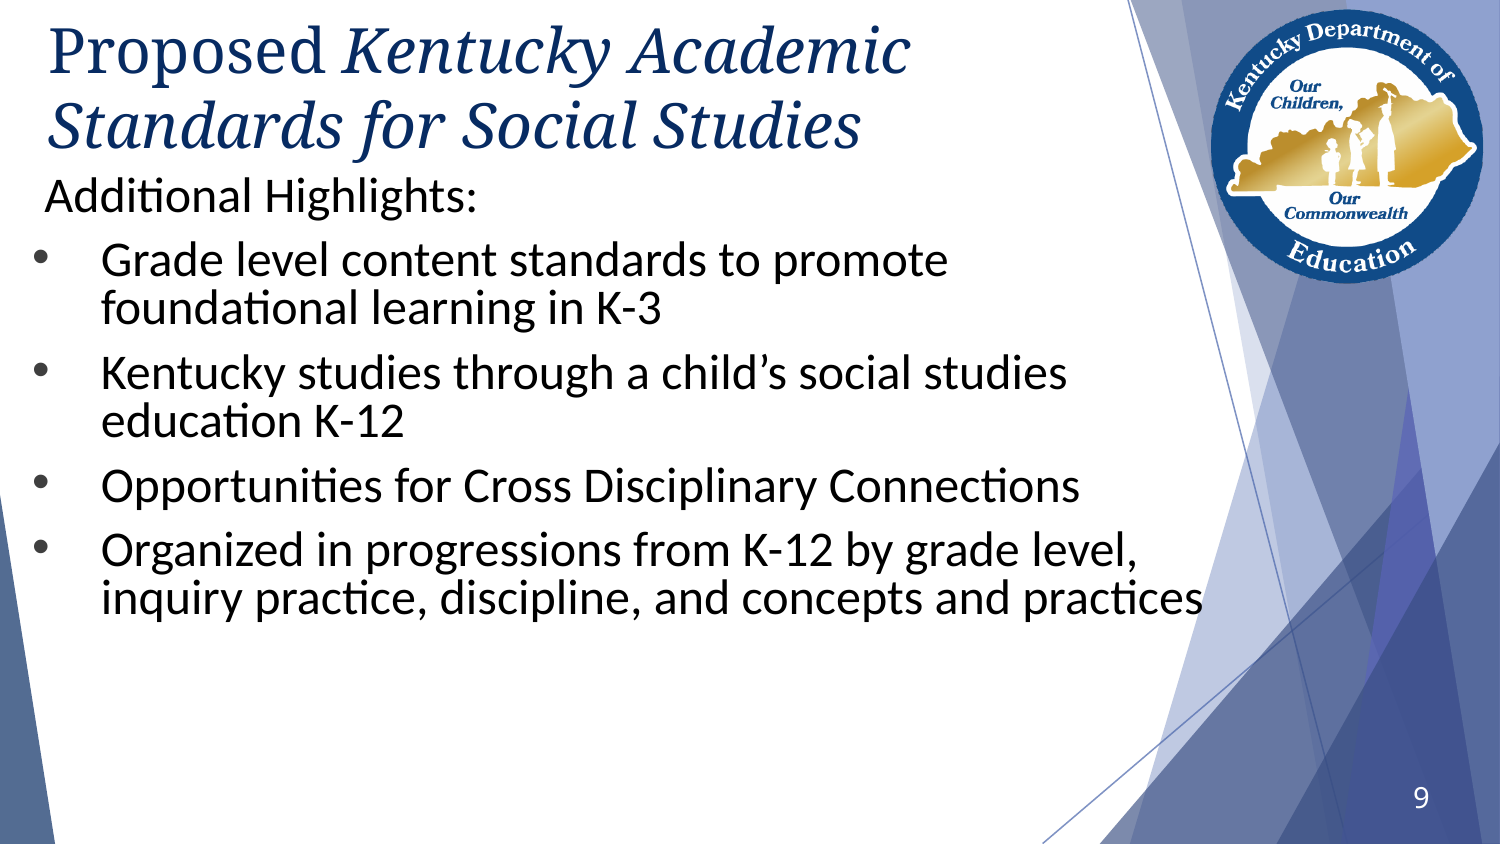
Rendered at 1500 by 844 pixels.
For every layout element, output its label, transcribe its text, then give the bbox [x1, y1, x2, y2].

picture [1199, 0, 1492, 293]
title Proposed Kentucky Academic Standards for Social Studies [37, 0, 1145, 123]
slide_number 9 [1357, 776, 1442, 822]
list Additional Highlights: Grade level content standards to promote foundational learning in K-3 Kentucky studies through a child’s social studies education K-12 Opportunities for Cross Disciplinary Connections Organized in progressions from K-12 by grade level, inquiry practice, discipline, and concepts and practices [16, 162, 1218, 844]
